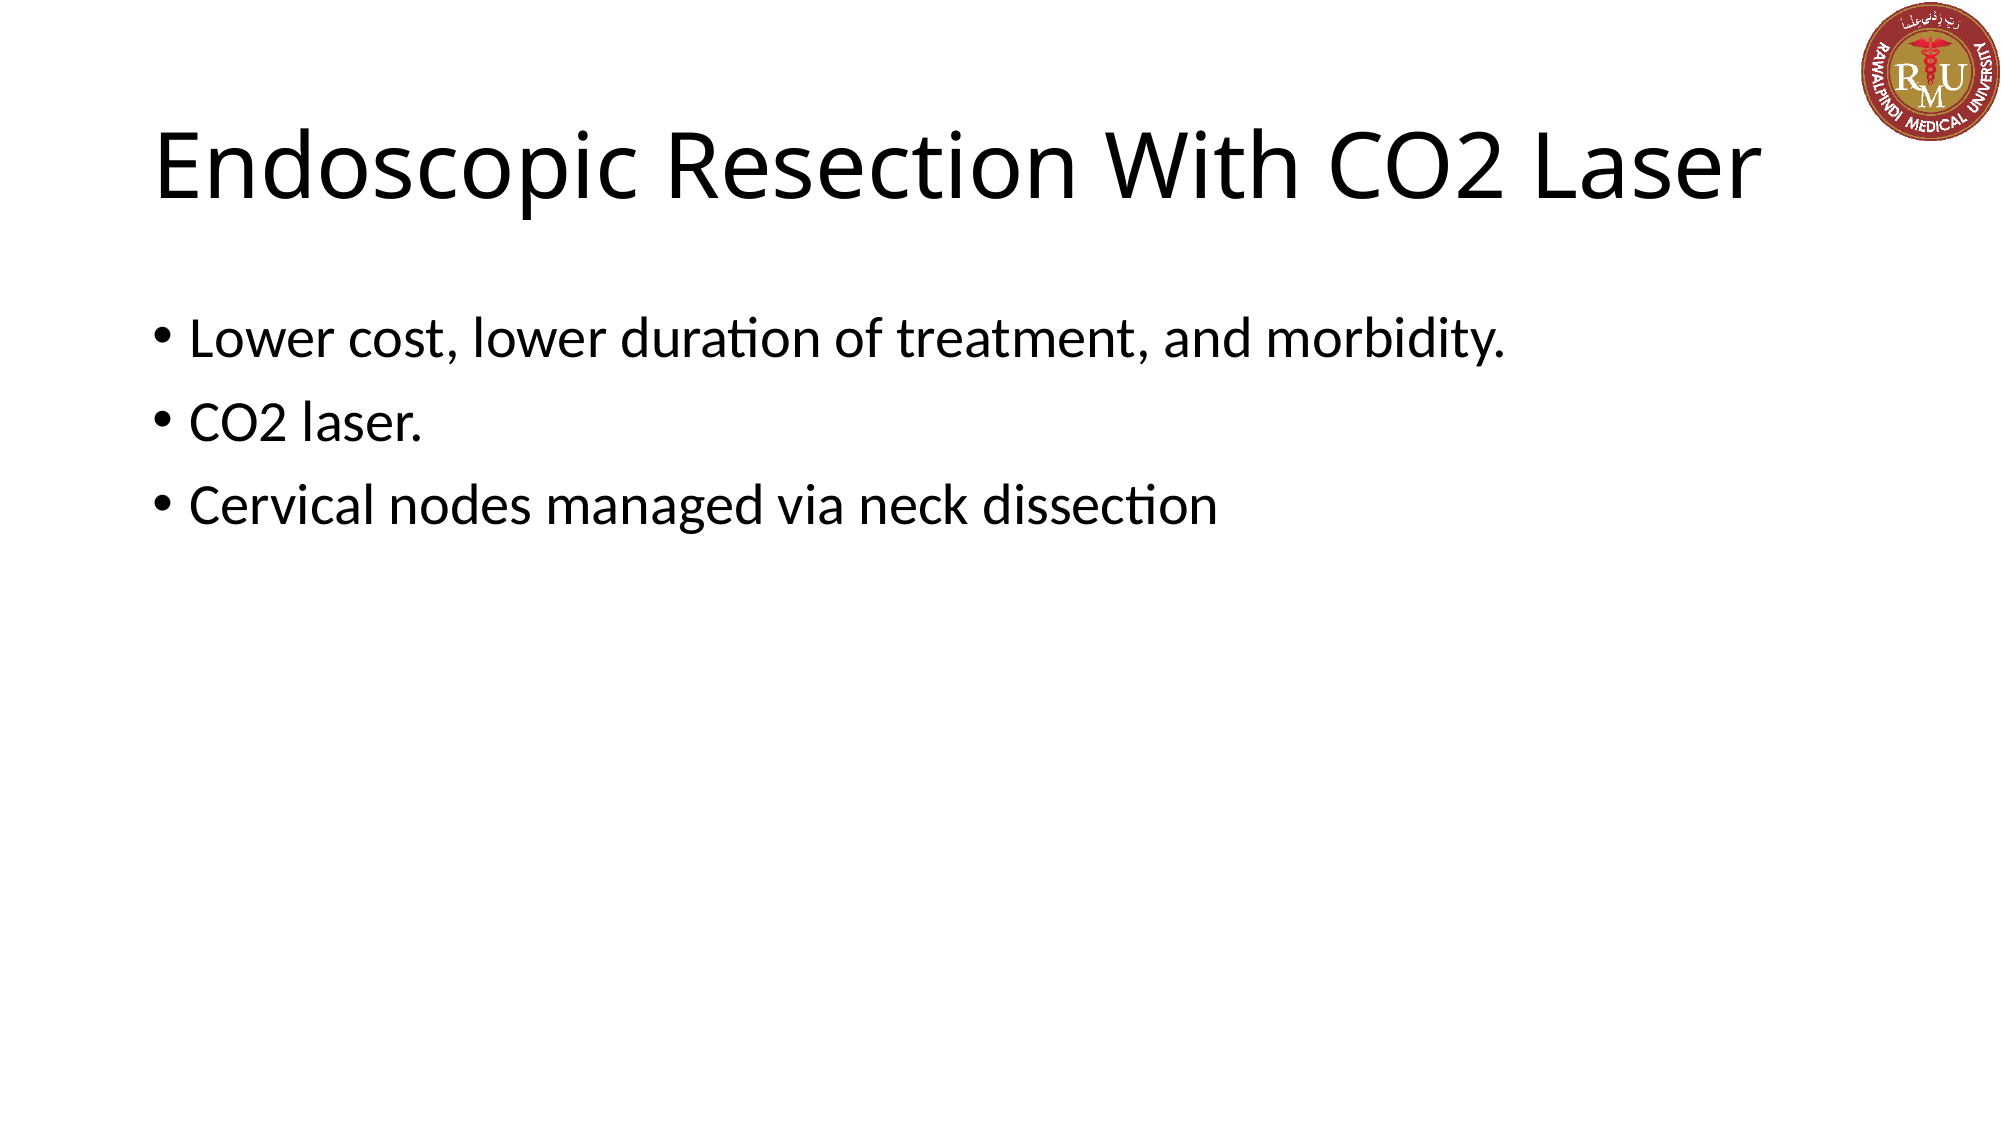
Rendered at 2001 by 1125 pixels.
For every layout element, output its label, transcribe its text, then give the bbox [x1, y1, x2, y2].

picture [1853, 2, 2000, 141]
list Lower cost, lower duration of treatment, and morbidity. CO2 laser. Cervical nodes managed via neck dissection [137, 299, 1863, 1014]
title Endoscopic Resection With CO2 Laser [137, 59, 1863, 278]
